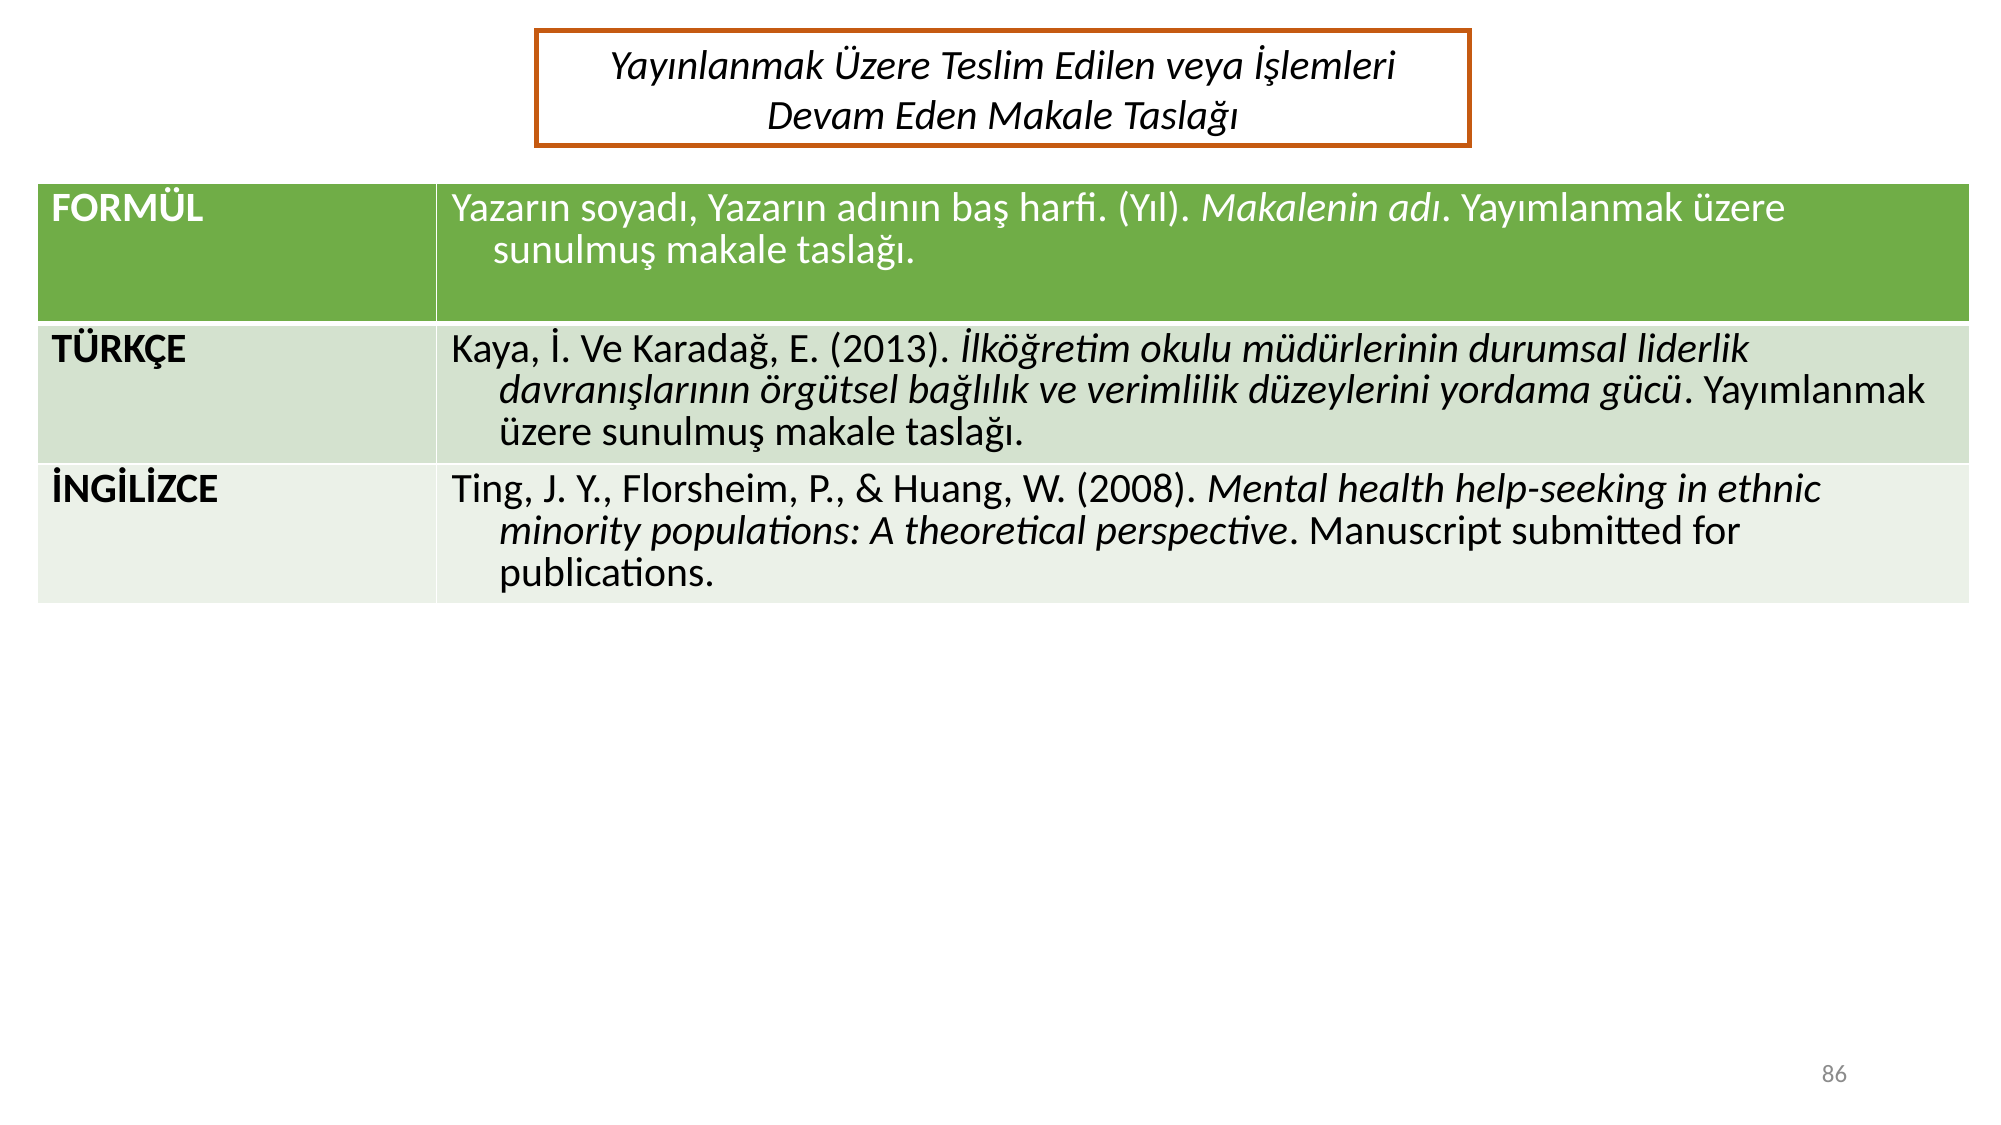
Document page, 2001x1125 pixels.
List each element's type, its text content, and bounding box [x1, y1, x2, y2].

table_cell İNGİLİZCE [38, 465, 436, 603]
table_cell Ting, J. Y., Florsheim, P., & Huang, W. (2008). Mental health help-seeking in ethnic minority populations: A theoretical perspective. Manuscript submitted for publications. [437, 465, 1969, 603]
table_cell Kaya, İ. Ve Karadağ, E. (2013). İlköğretim okulu müdürlerinin durumsal liderlik davranışlarının örgütsel bağlılık ve verimlilik düzeylerini yordama gücü. Yayımlanmak üzere sunulmuş makale taslağı. [437, 326, 1969, 463]
table_cell TÜRKÇE [38, 326, 436, 463]
slide_number 86 [1412, 1042, 1863, 1103]
table_header FORMÜL [38, 184, 436, 321]
table_header Yazarın soyadı, Yazarın adının baş harfi. (Yıl). Makalenin adı. Yayımlanmak üzere sunulmuş makale taslağı. [437, 184, 1969, 321]
text_box Yayınlanmak Üzere Teslim Edilen veya İşlemleri Devam Eden Makale Taslağı [535, 29, 1471, 146]
